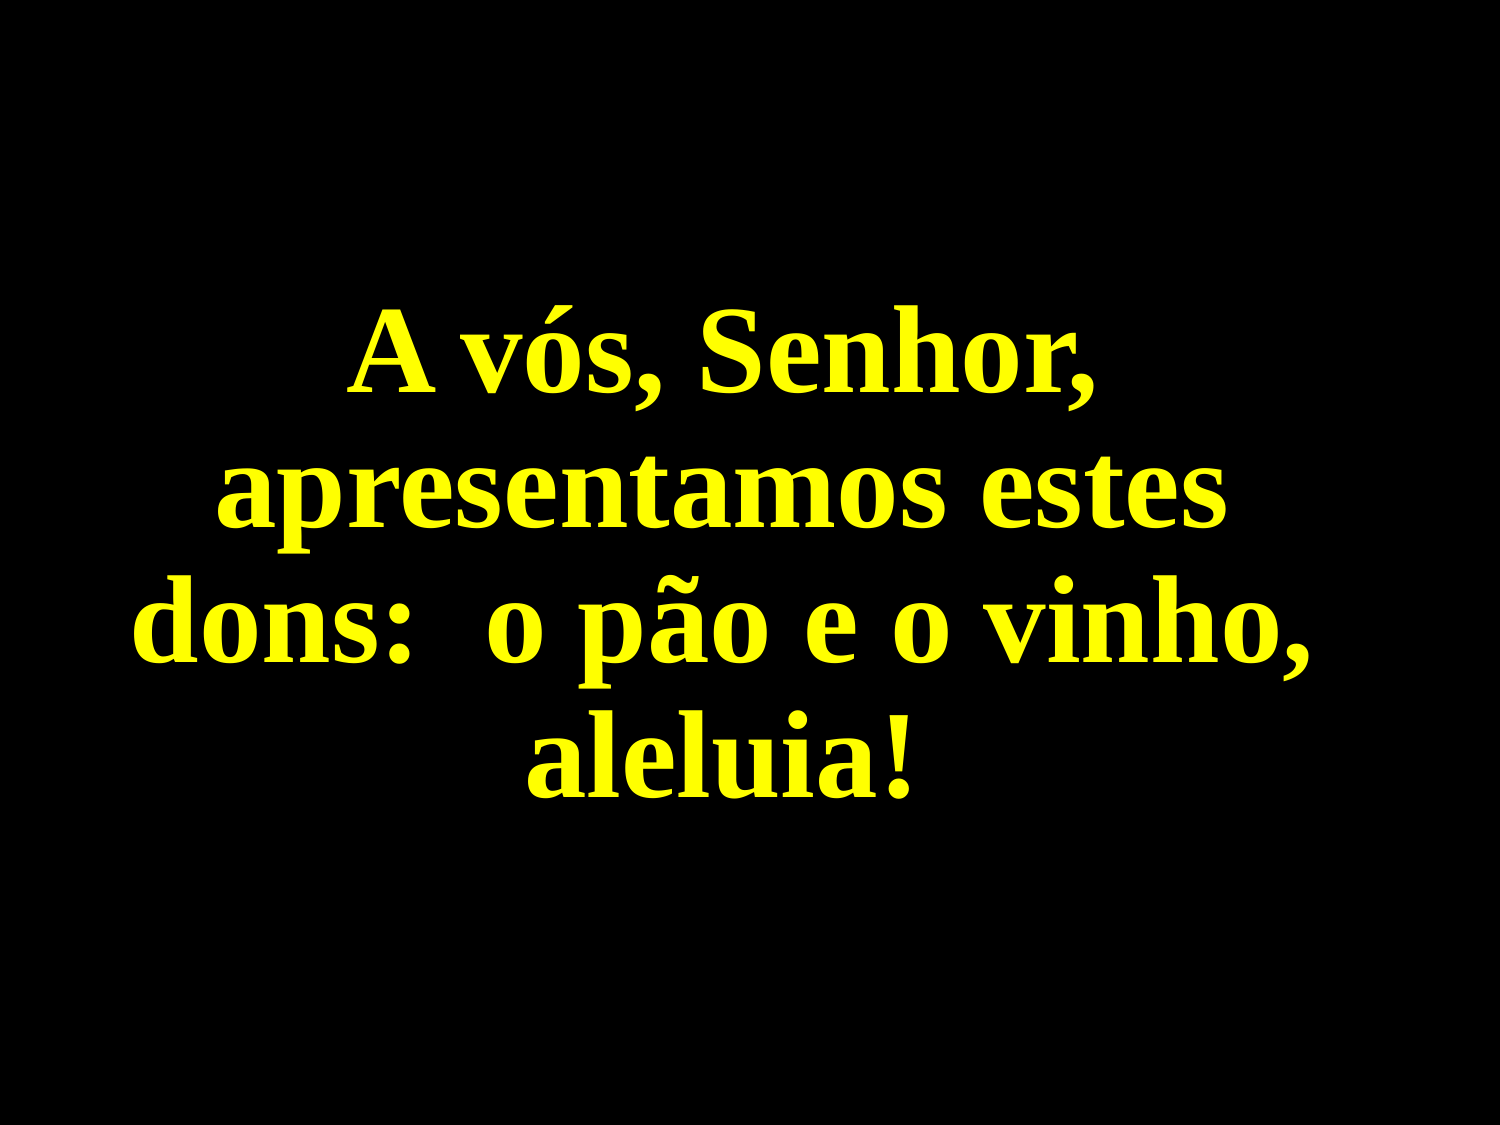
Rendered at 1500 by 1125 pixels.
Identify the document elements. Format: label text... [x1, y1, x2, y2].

list A vós, Senhor, apresentamos estes dons: o pão e o vinho, aleluia! [43, 276, 1402, 957]
